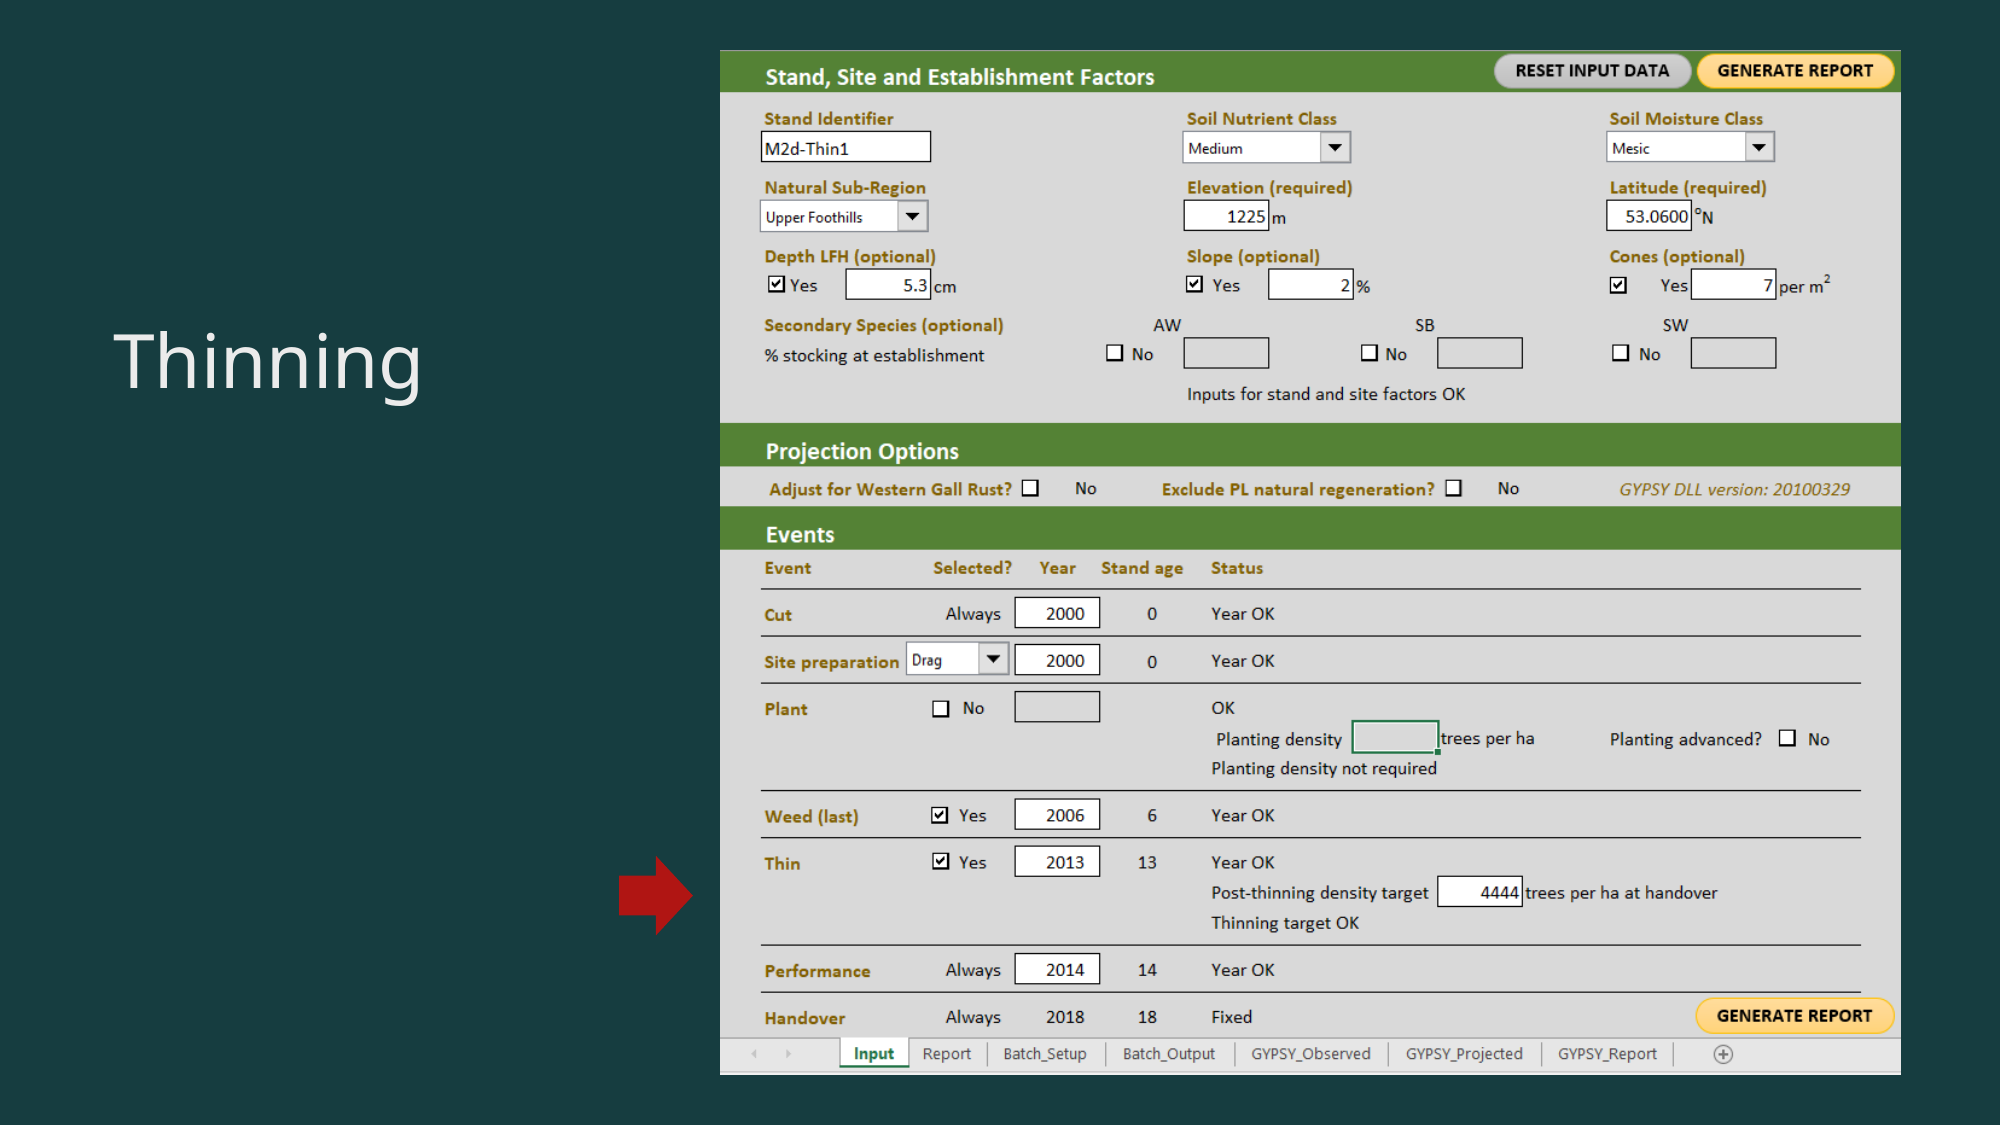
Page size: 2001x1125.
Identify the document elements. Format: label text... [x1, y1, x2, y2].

title Thinning [98, 117, 656, 411]
text_box [617, 854, 695, 937]
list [720, 49, 1901, 1075]
